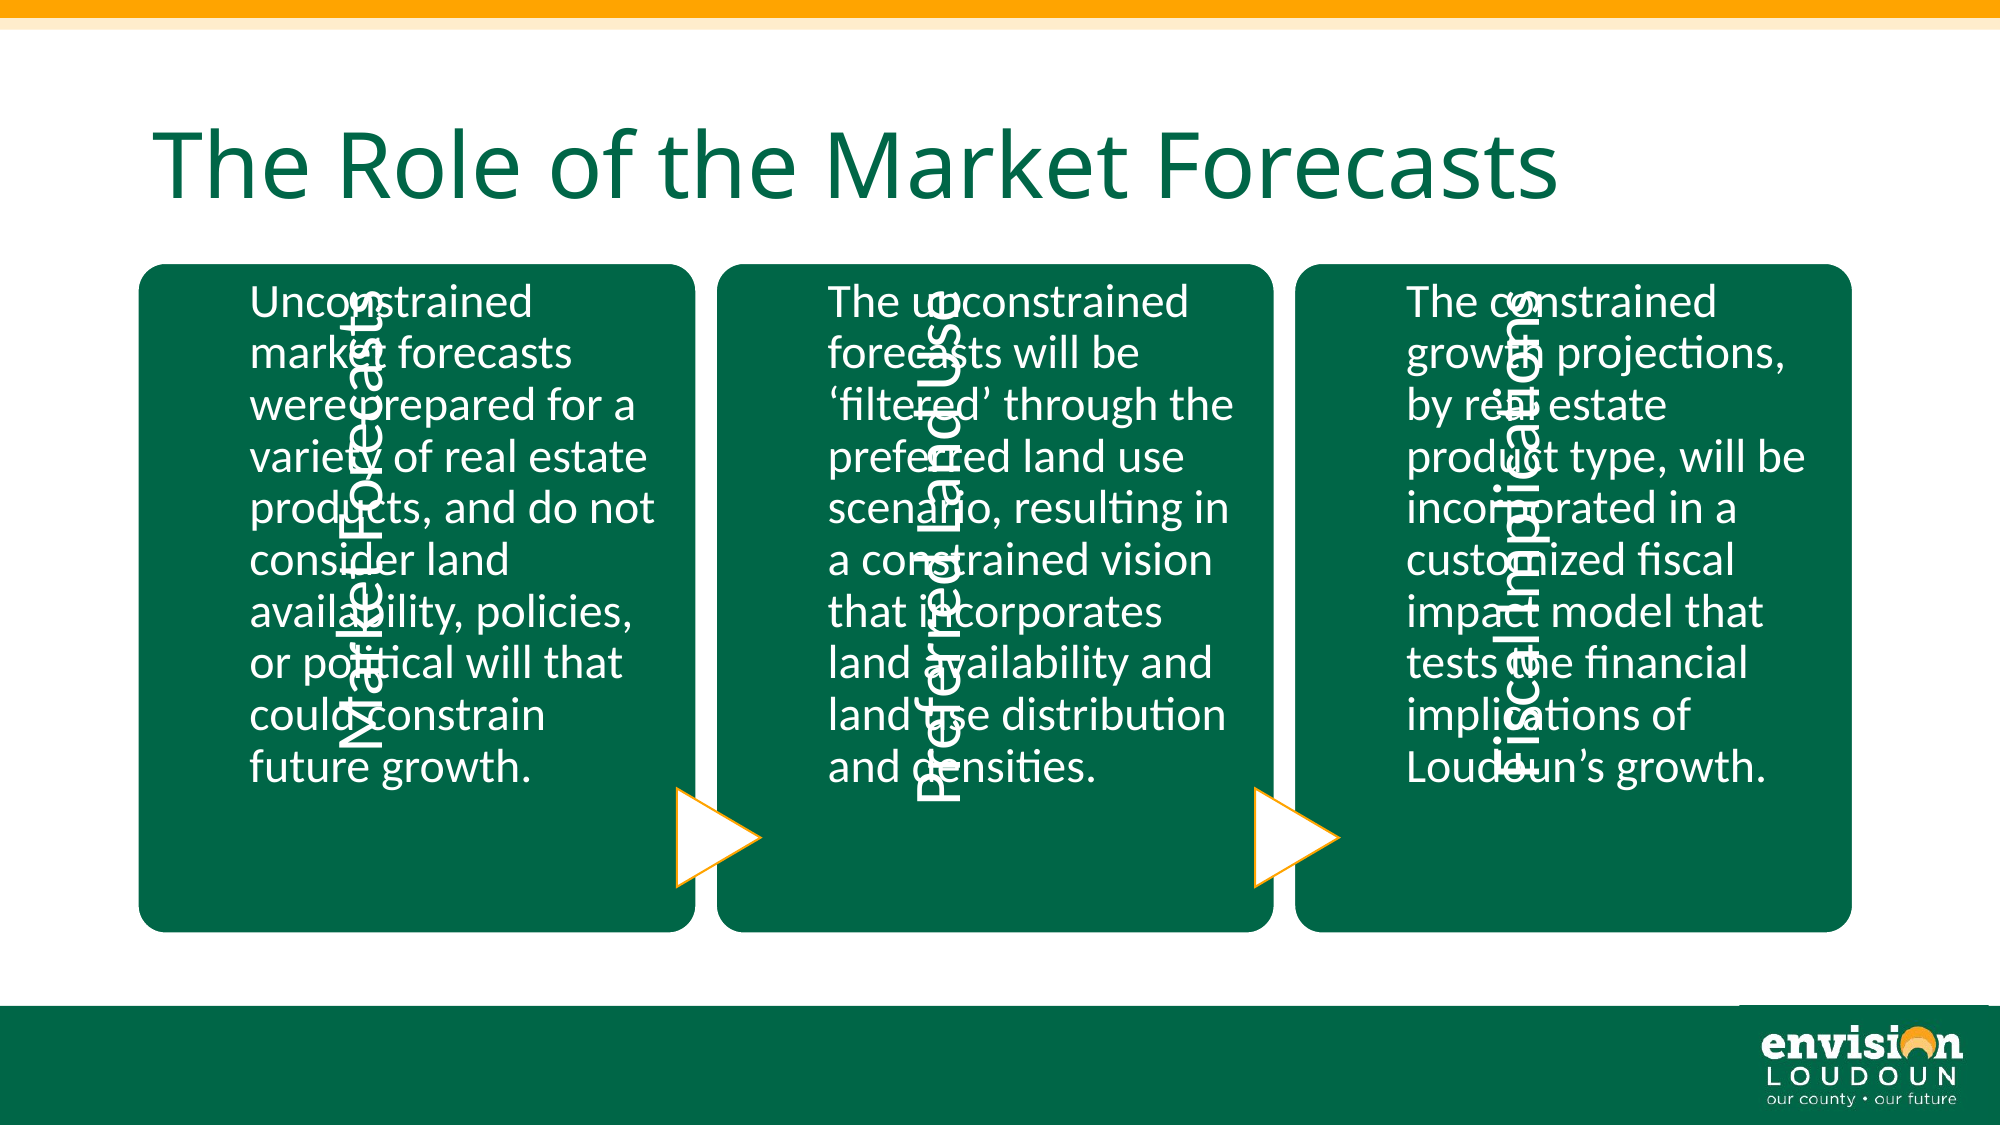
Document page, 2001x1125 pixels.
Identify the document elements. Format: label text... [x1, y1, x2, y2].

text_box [137, 153, 1854, 1043]
picture [1739, 1005, 1989, 1125]
title The Role of the Market Forecasts [137, 59, 1863, 278]
slide_number 15 [1412, 1042, 1863, 1103]
